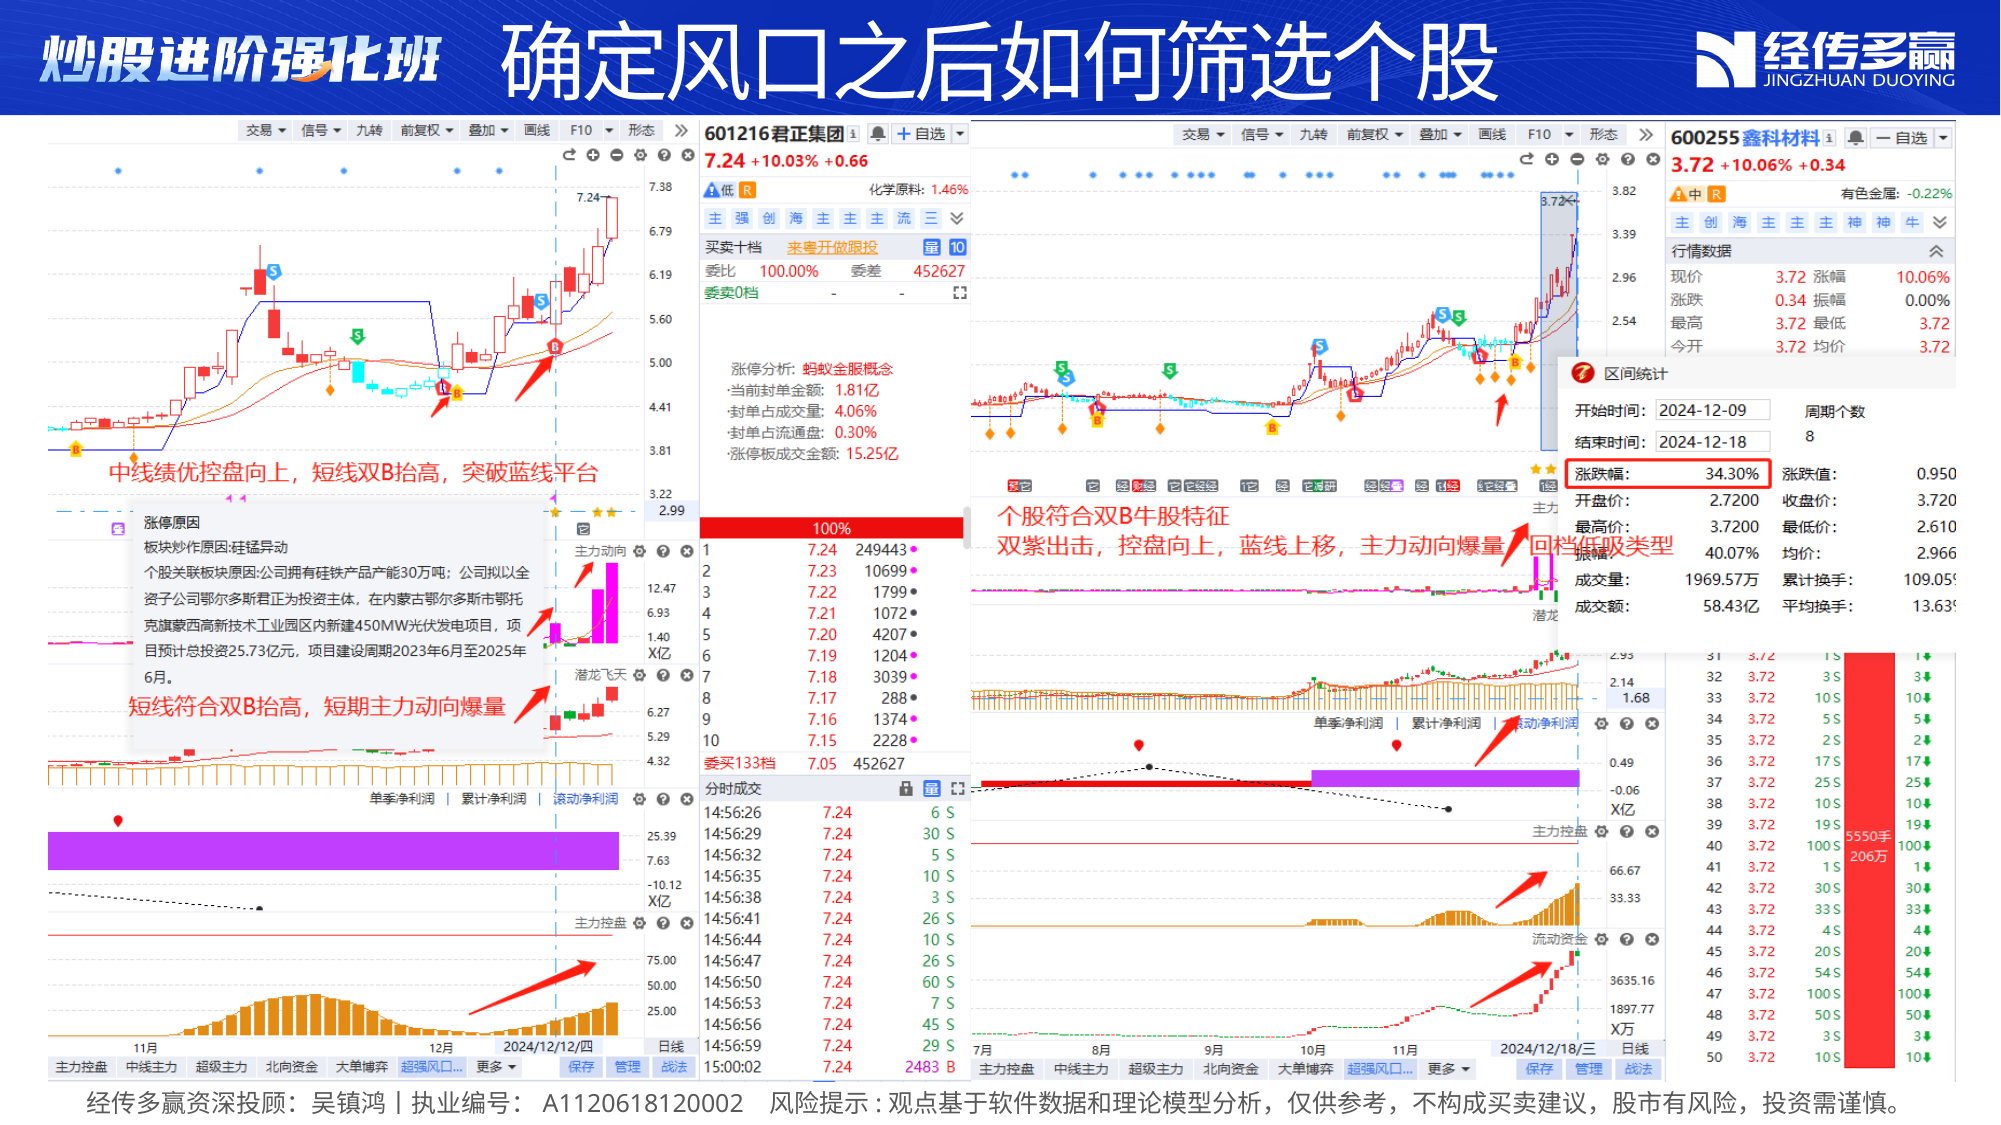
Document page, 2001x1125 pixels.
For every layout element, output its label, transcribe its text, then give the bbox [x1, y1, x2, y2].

picture [0, 0, 2001, 1125]
text_box 确定风口之后如何筛选个股 [0, 0, 2000, 120]
